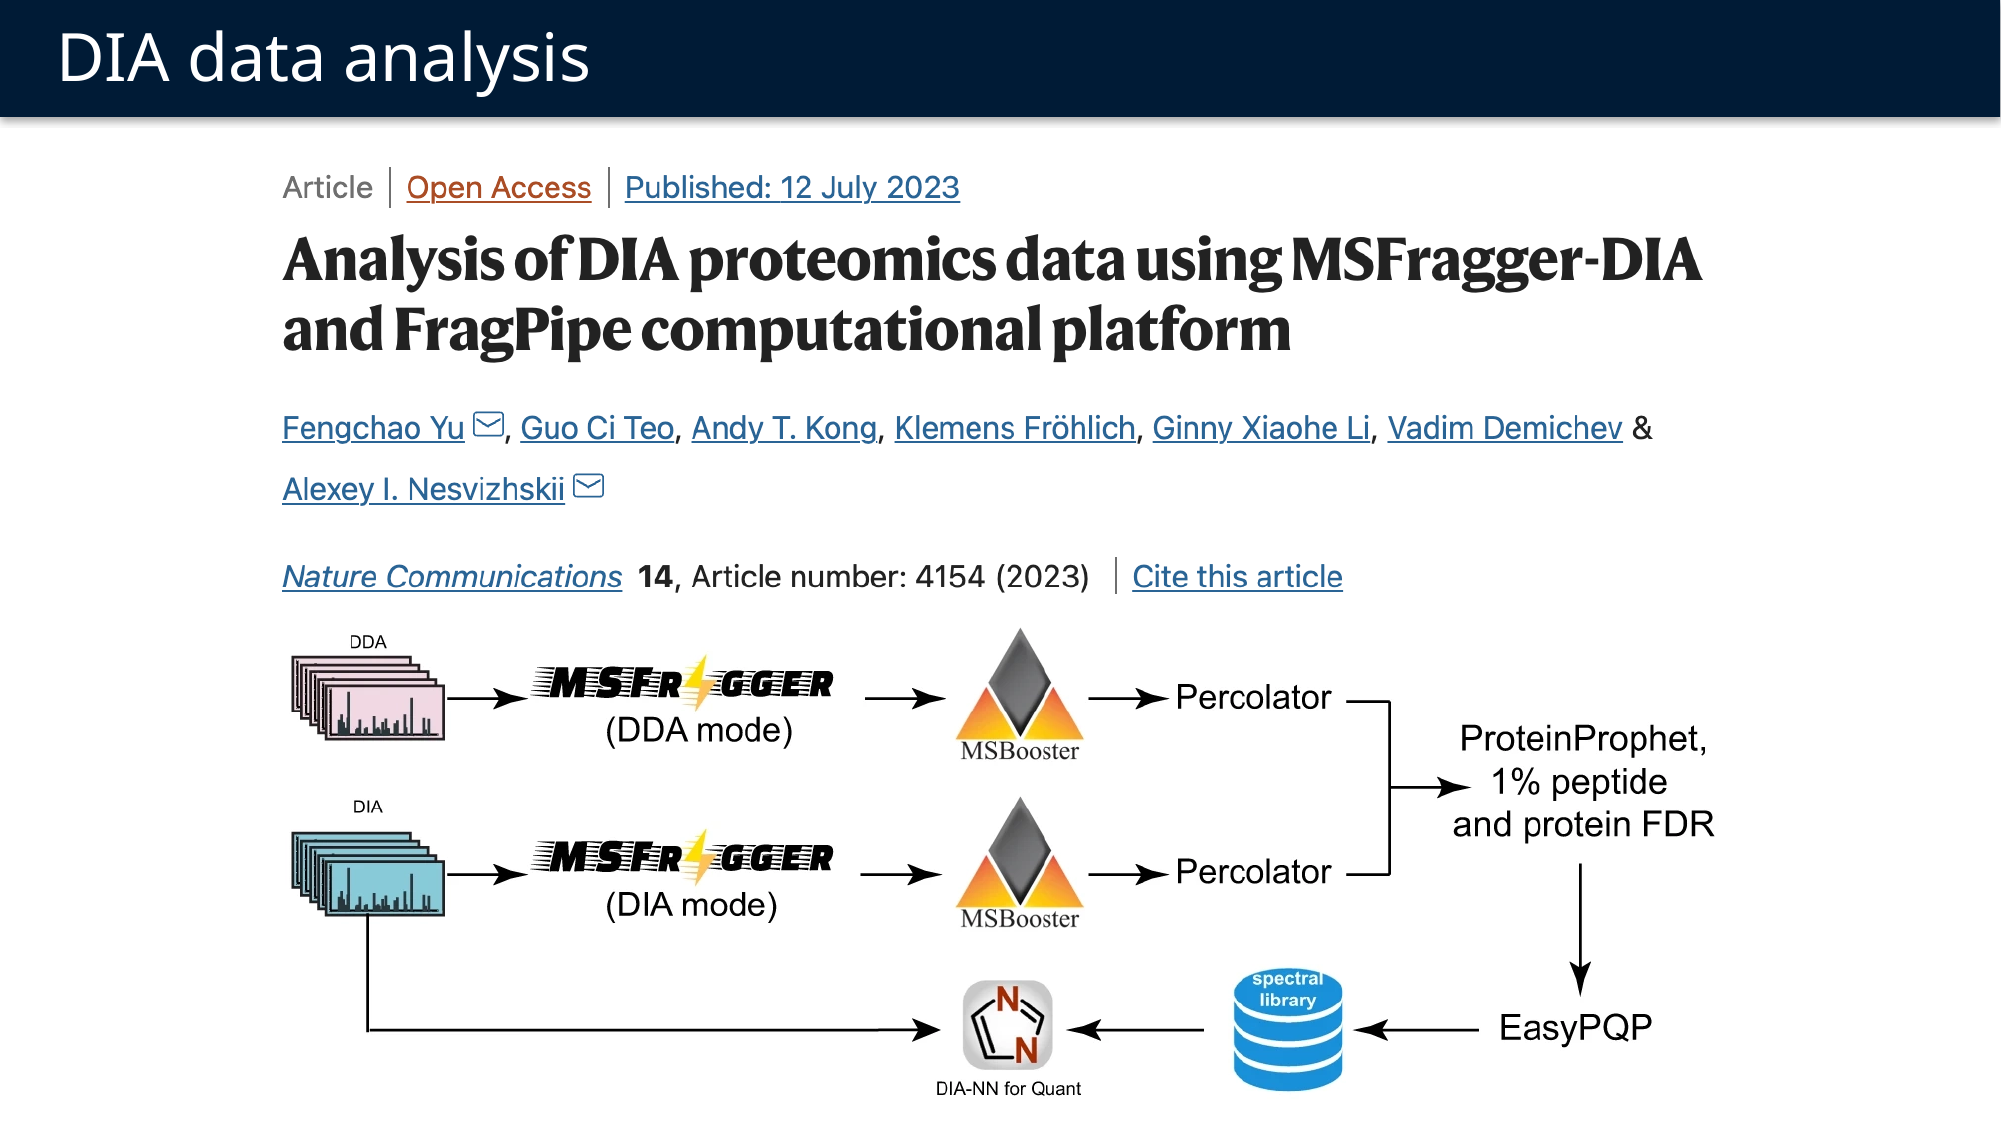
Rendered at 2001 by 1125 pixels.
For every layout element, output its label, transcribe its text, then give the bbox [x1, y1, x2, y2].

title DIA data analysis [41, 6, 1842, 103]
picture [253, 151, 1738, 1101]
